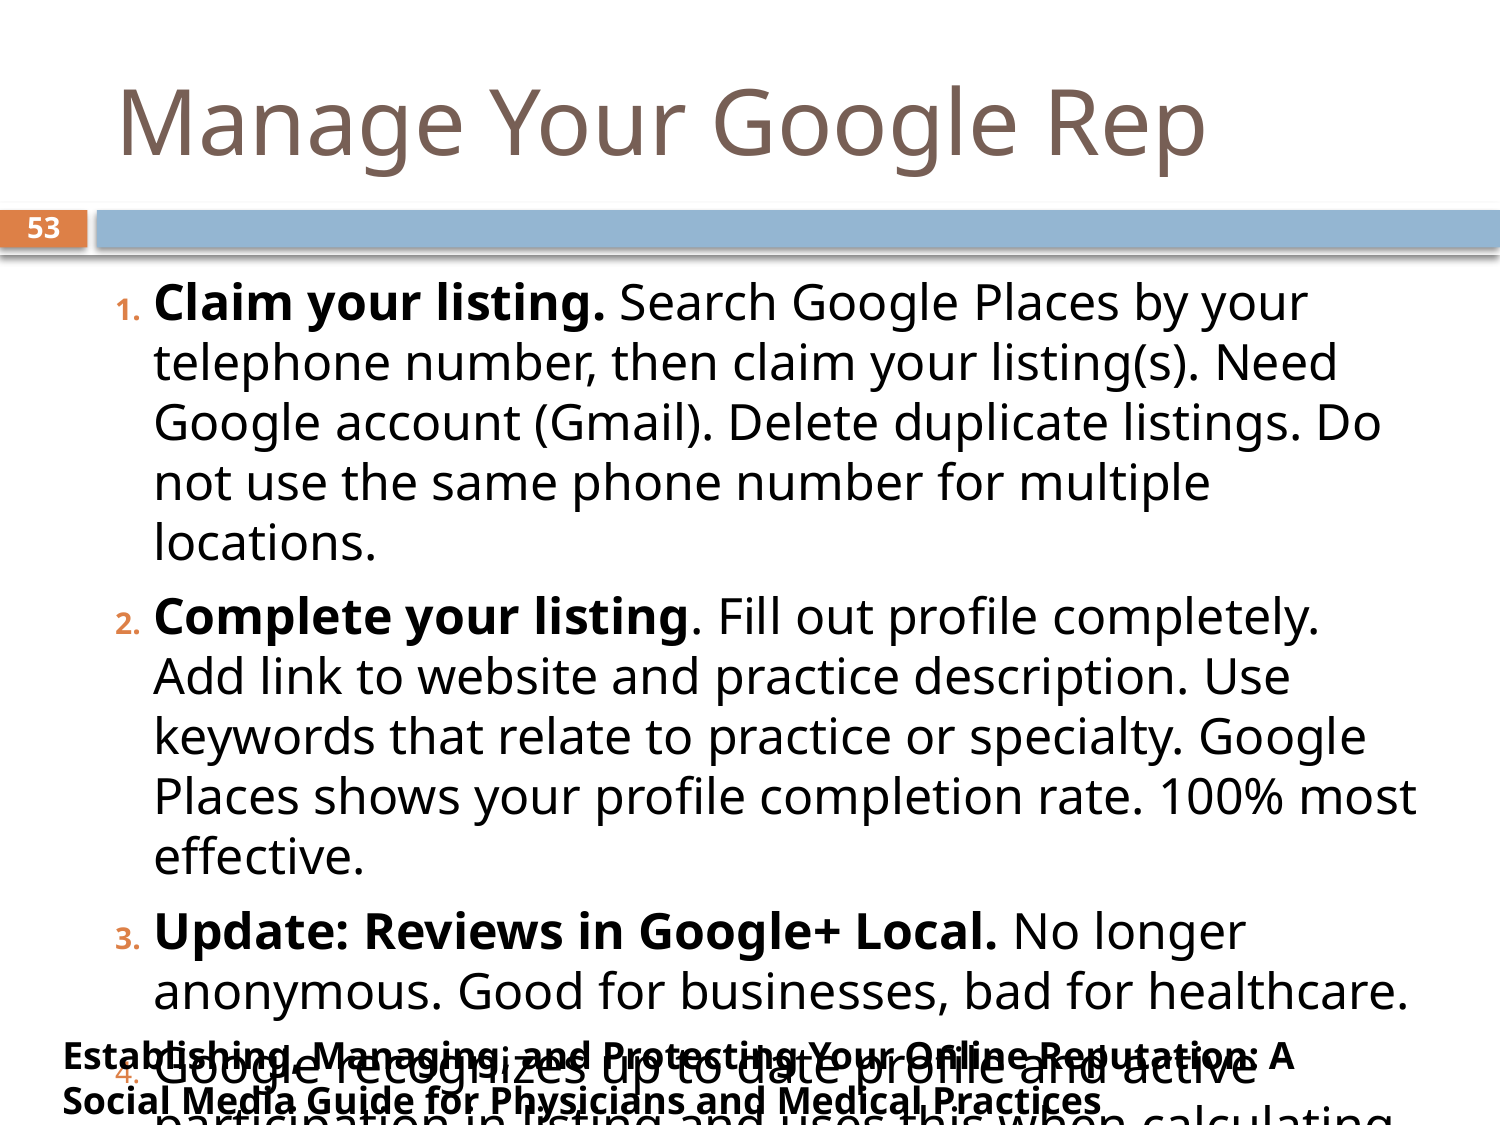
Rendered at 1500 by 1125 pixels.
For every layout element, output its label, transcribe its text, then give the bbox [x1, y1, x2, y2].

list Claim your listing. Search Google Places by your telephone number, then claim your listing(s). Need Google account (Gmail). Delete duplicate listings. Do not use the same phone number for multiple locations. Complete your listing. Fill out profile completely. Add link to website and practice description. Use keywords that relate to practice or specialty. Google Places shows your profile completion rate. 100% most effective. Update: Reviews in Google+ Local. No longer anonymous. Good for businesses, bad for healthcare. Google recognizes up to date profile and active participation in listing and uses this when calculating rank. [100, 262, 1438, 1000]
title Manage Your Google Rep [100, 37, 1438, 200]
slide_number 53 [0, 208, 88, 249]
text_box Establishing, Managing, and Protecting Your Online Reputation: A Social Media Guide for Physicians and Medical Practices [47, 1024, 1423, 1125]
